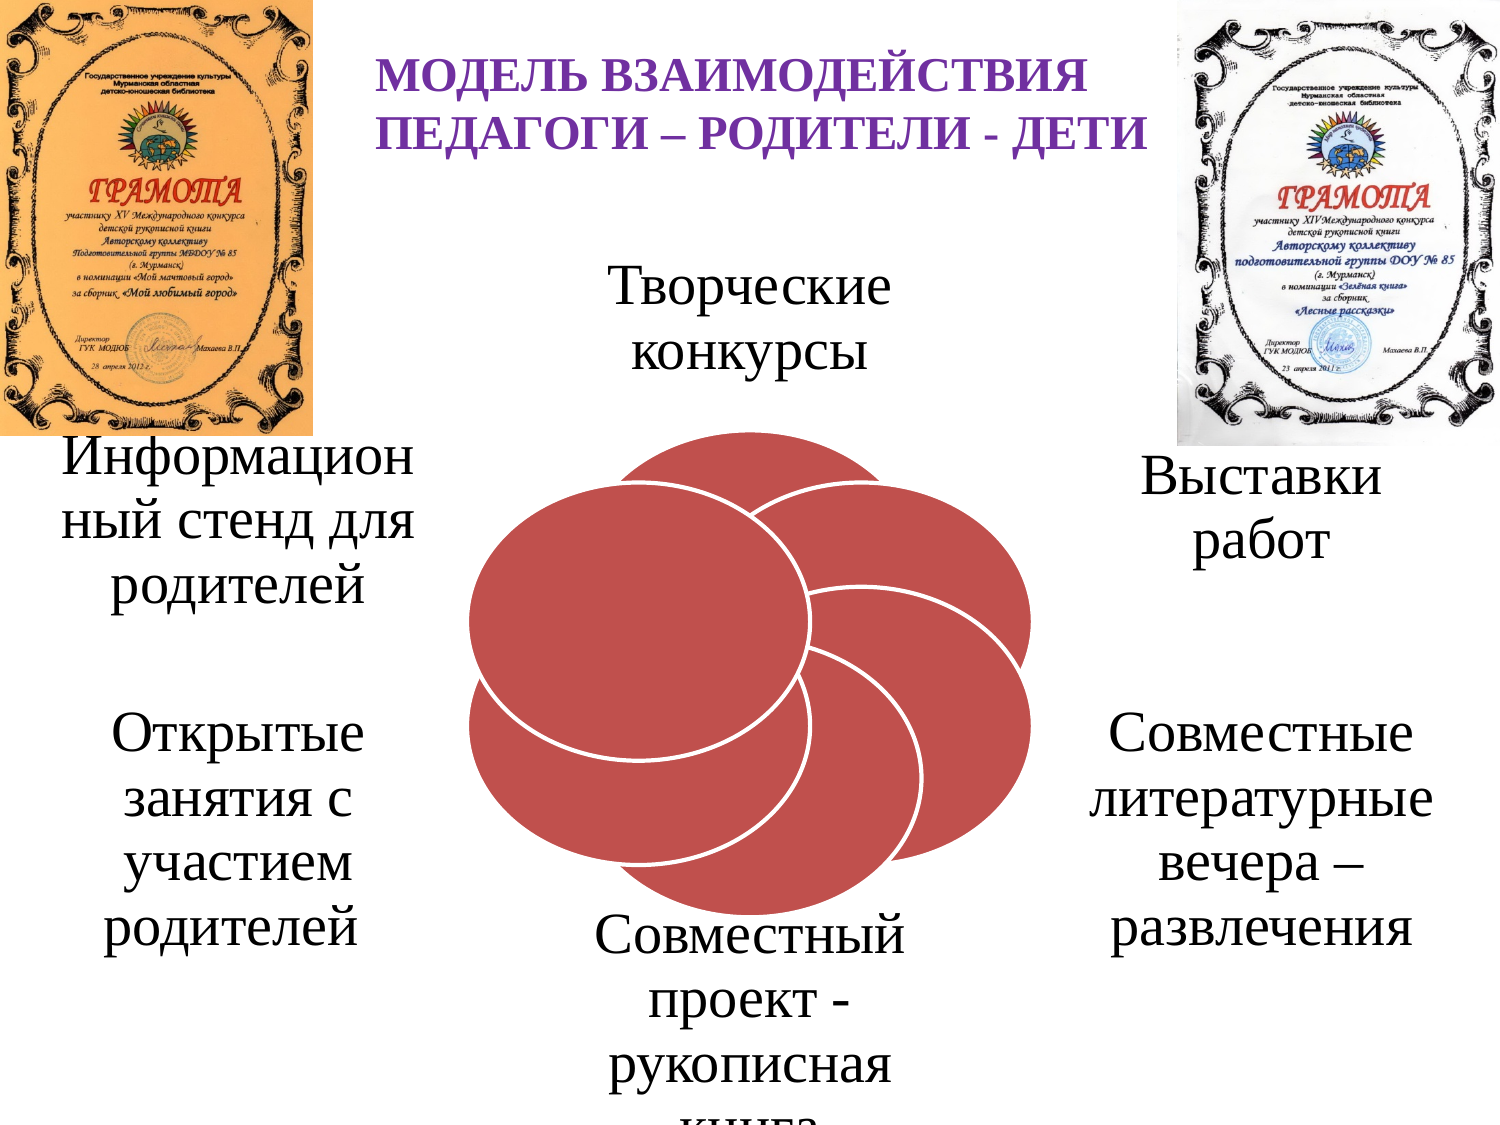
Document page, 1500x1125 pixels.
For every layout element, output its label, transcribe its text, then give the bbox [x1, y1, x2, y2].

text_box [34, 222, 1466, 1125]
title Модель взаимодействия педагоги – родители - дети [360, 35, 1171, 219]
picture [1176, 0, 1500, 446]
picture [0, 0, 314, 436]
